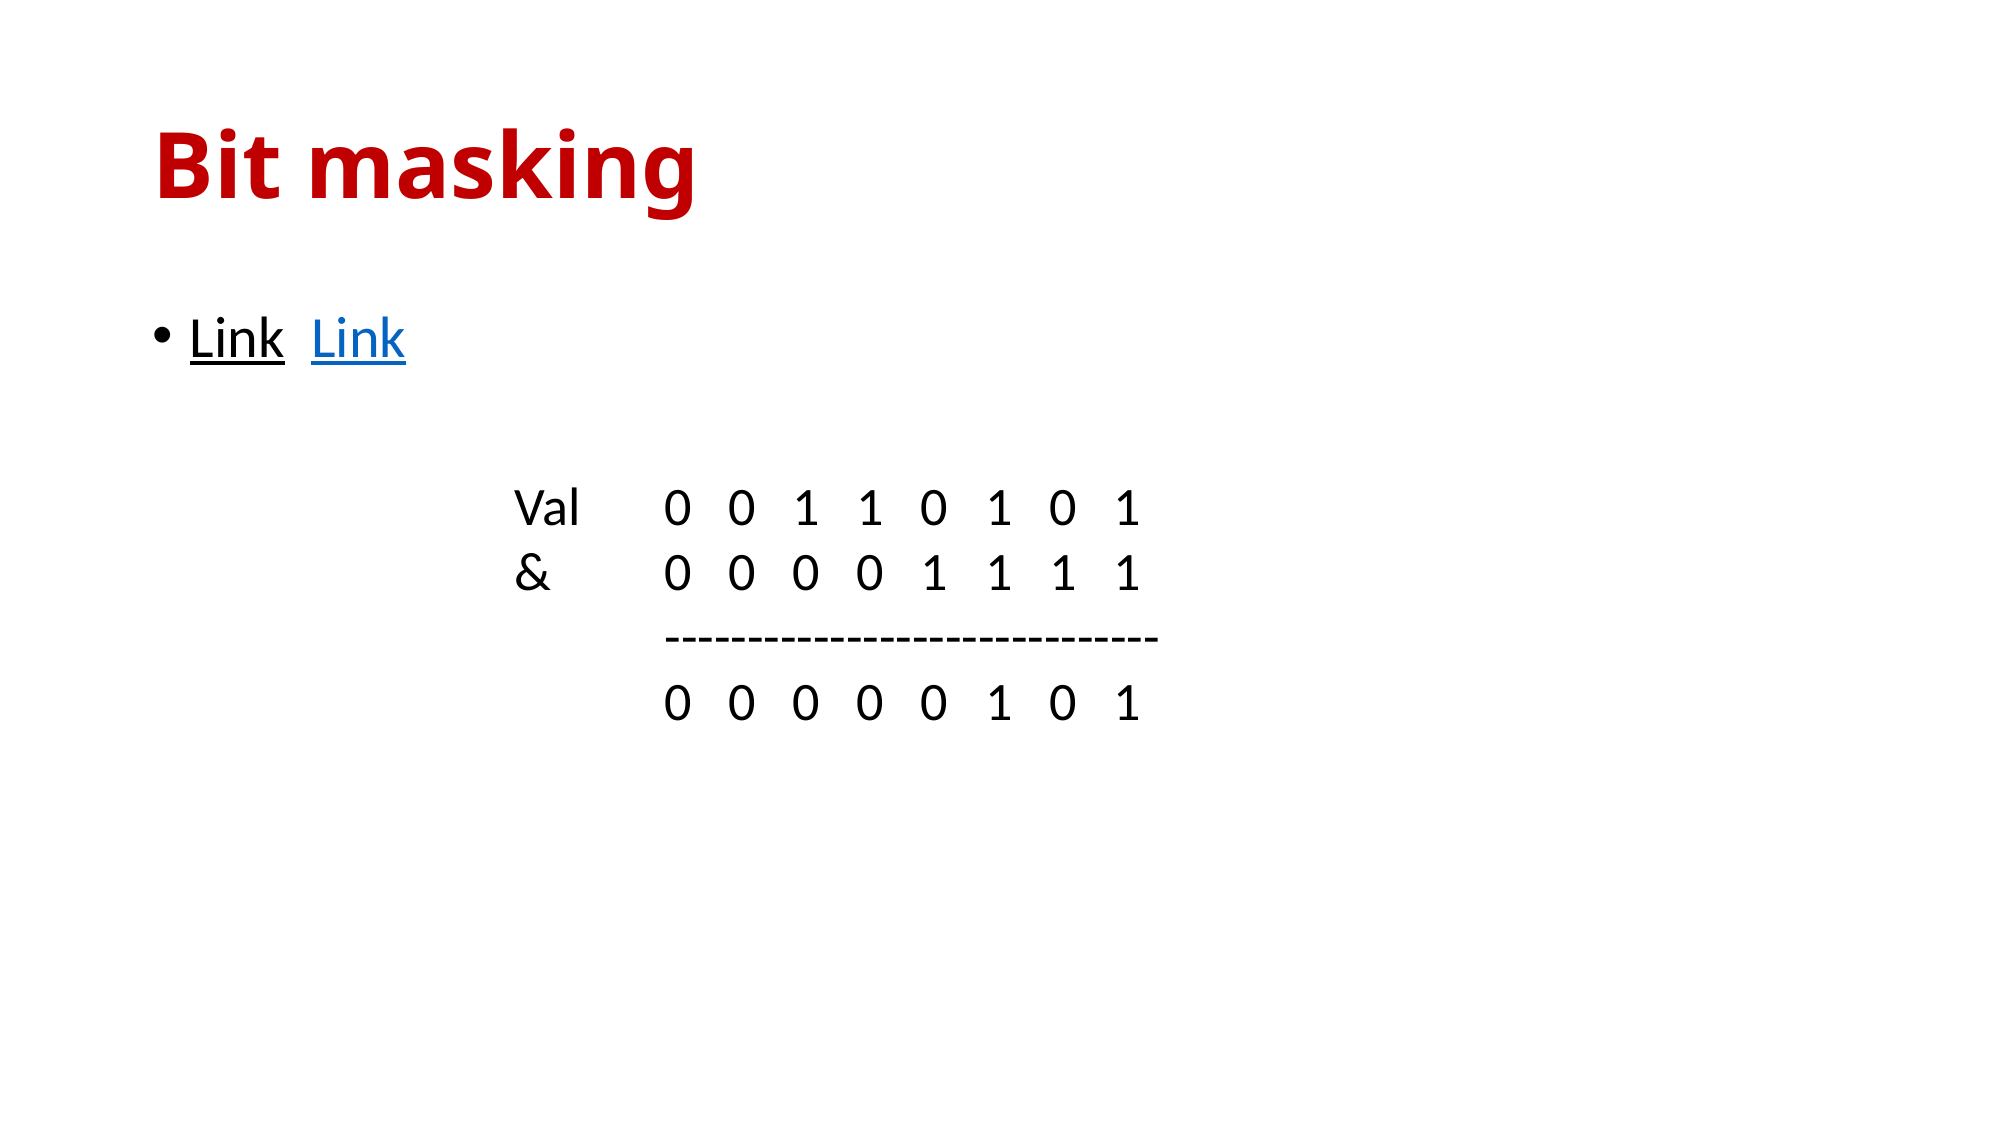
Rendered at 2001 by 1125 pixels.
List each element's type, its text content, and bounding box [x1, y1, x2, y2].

title Bit masking [137, 59, 1863, 278]
text_box Val 0 0 1 1 0 1 0 1 & 0 0 0 0 1 1 1 1 ------------------------------ 0 0 0 0 0 1 0 1 [500, 463, 1500, 739]
list Link Link [137, 299, 1863, 1014]
